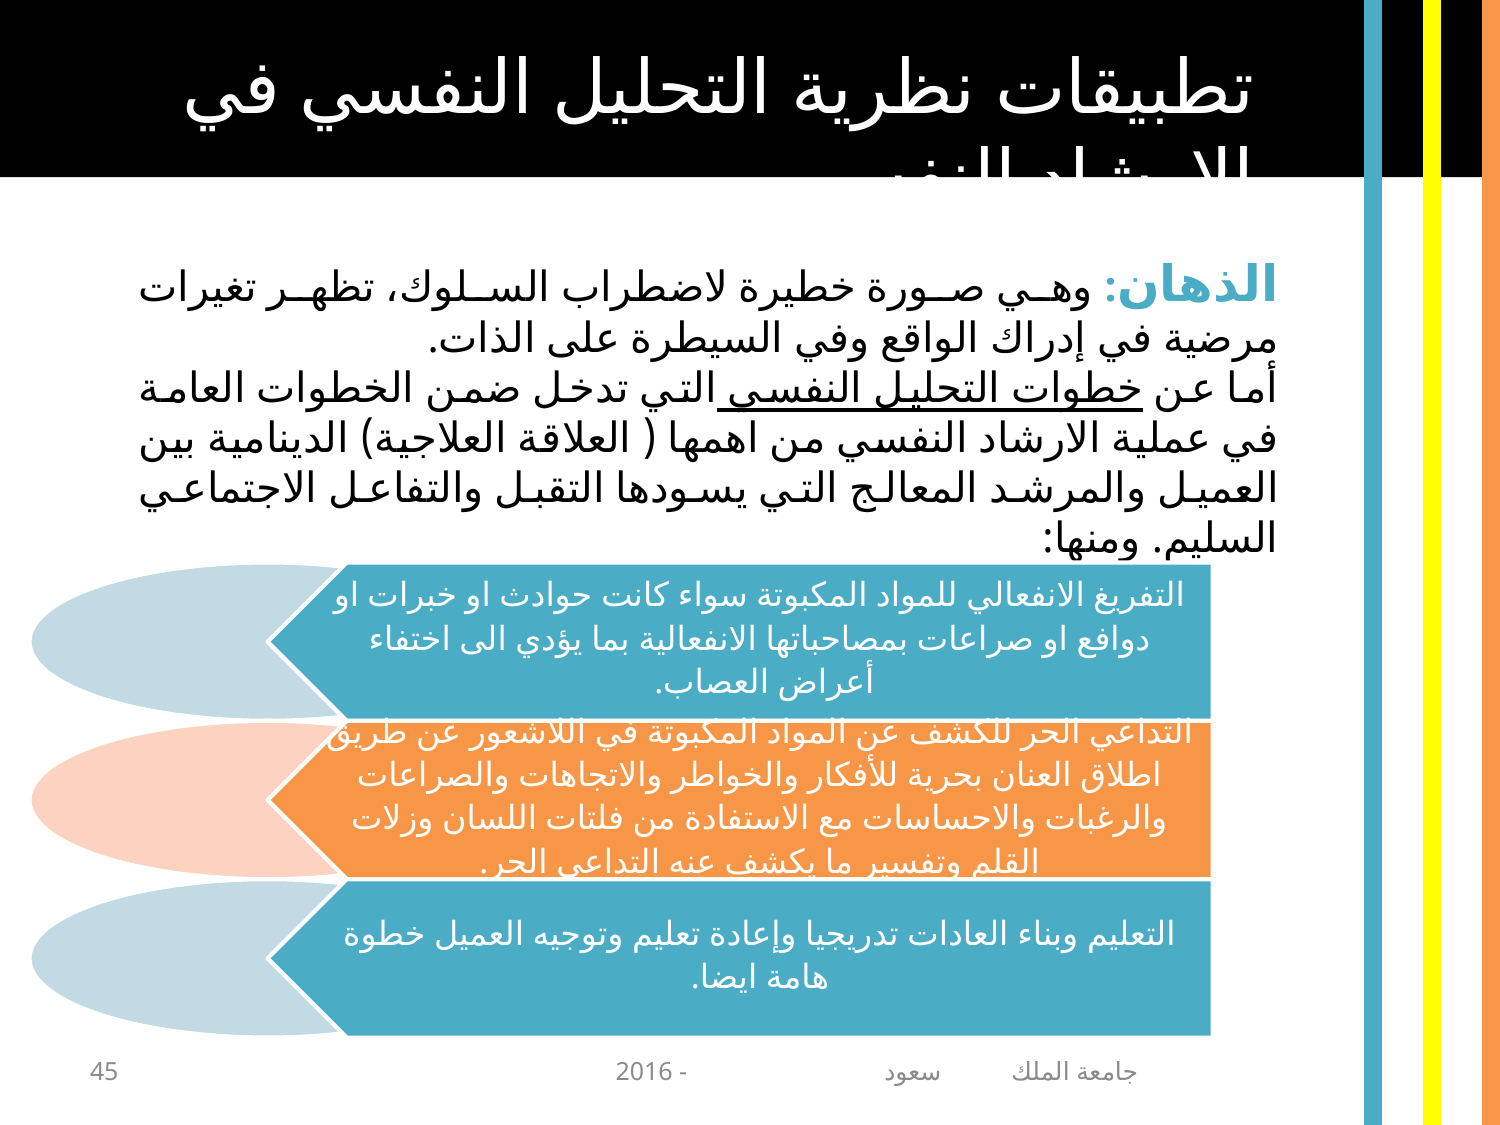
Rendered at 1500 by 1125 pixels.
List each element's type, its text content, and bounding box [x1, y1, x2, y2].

text_box [0, 0, 1362, 179]
text_box [1421, 1047, 1443, 1125]
text_box [1362, 1047, 1384, 1125]
footer جامعة الملك سعود - 2016 [512, 1047, 988, 1103]
slide_number 45 [75, 1047, 425, 1103]
text_box [1443, 0, 1480, 179]
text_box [29, 562, 1451, 1038]
text_box تطبيقات نظرية التحليل النفسي في الإرشاد النفسي [70, 30, 1270, 226]
text_box [1480, 0, 1500, 1125]
text_box [1362, 0, 1384, 560]
text_box [1384, 0, 1421, 179]
text_box الذهان: وهي صورة خطيرة لاضطراب السلوك، تظهر تغيرات مرضية في إدراك الواقع وفي السيطرة على الذات. أما عن خطوات التحليل النفسي التي تدخل ضمن الخطوات العامة في عملية الارشاد النفسي من اهمها ( العلاقة العلاجية) الدينامية بين العميل والمرشد المعالج التي يسودها التقبل والتفاعل الاجتماعي السليم. ومنها: [123, 243, 1294, 560]
text_box [1421, 0, 1443, 560]
